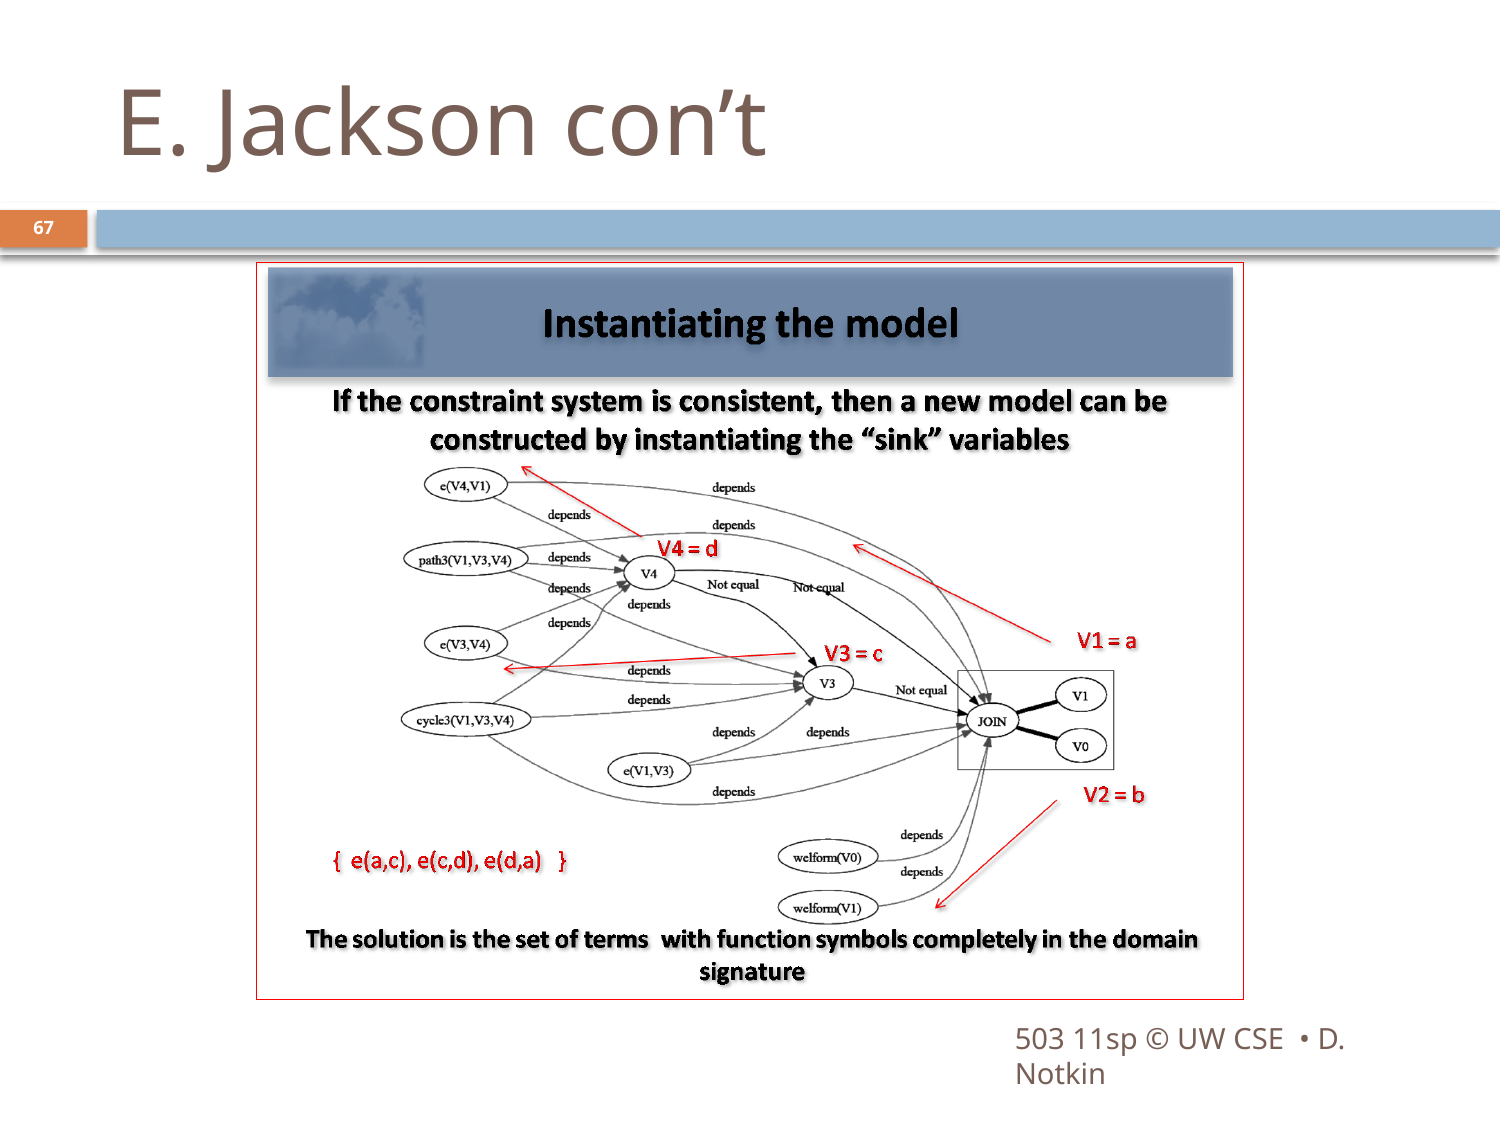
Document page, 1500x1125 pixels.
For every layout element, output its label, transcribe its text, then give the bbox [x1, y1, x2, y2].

title E. Jackson con’t [100, 37, 1438, 200]
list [256, 262, 1244, 1001]
slide_number 503 11sp © UW CSE • D. Notkin [999, 1025, 1438, 1085]
slide_number 67 [0, 208, 88, 249]
